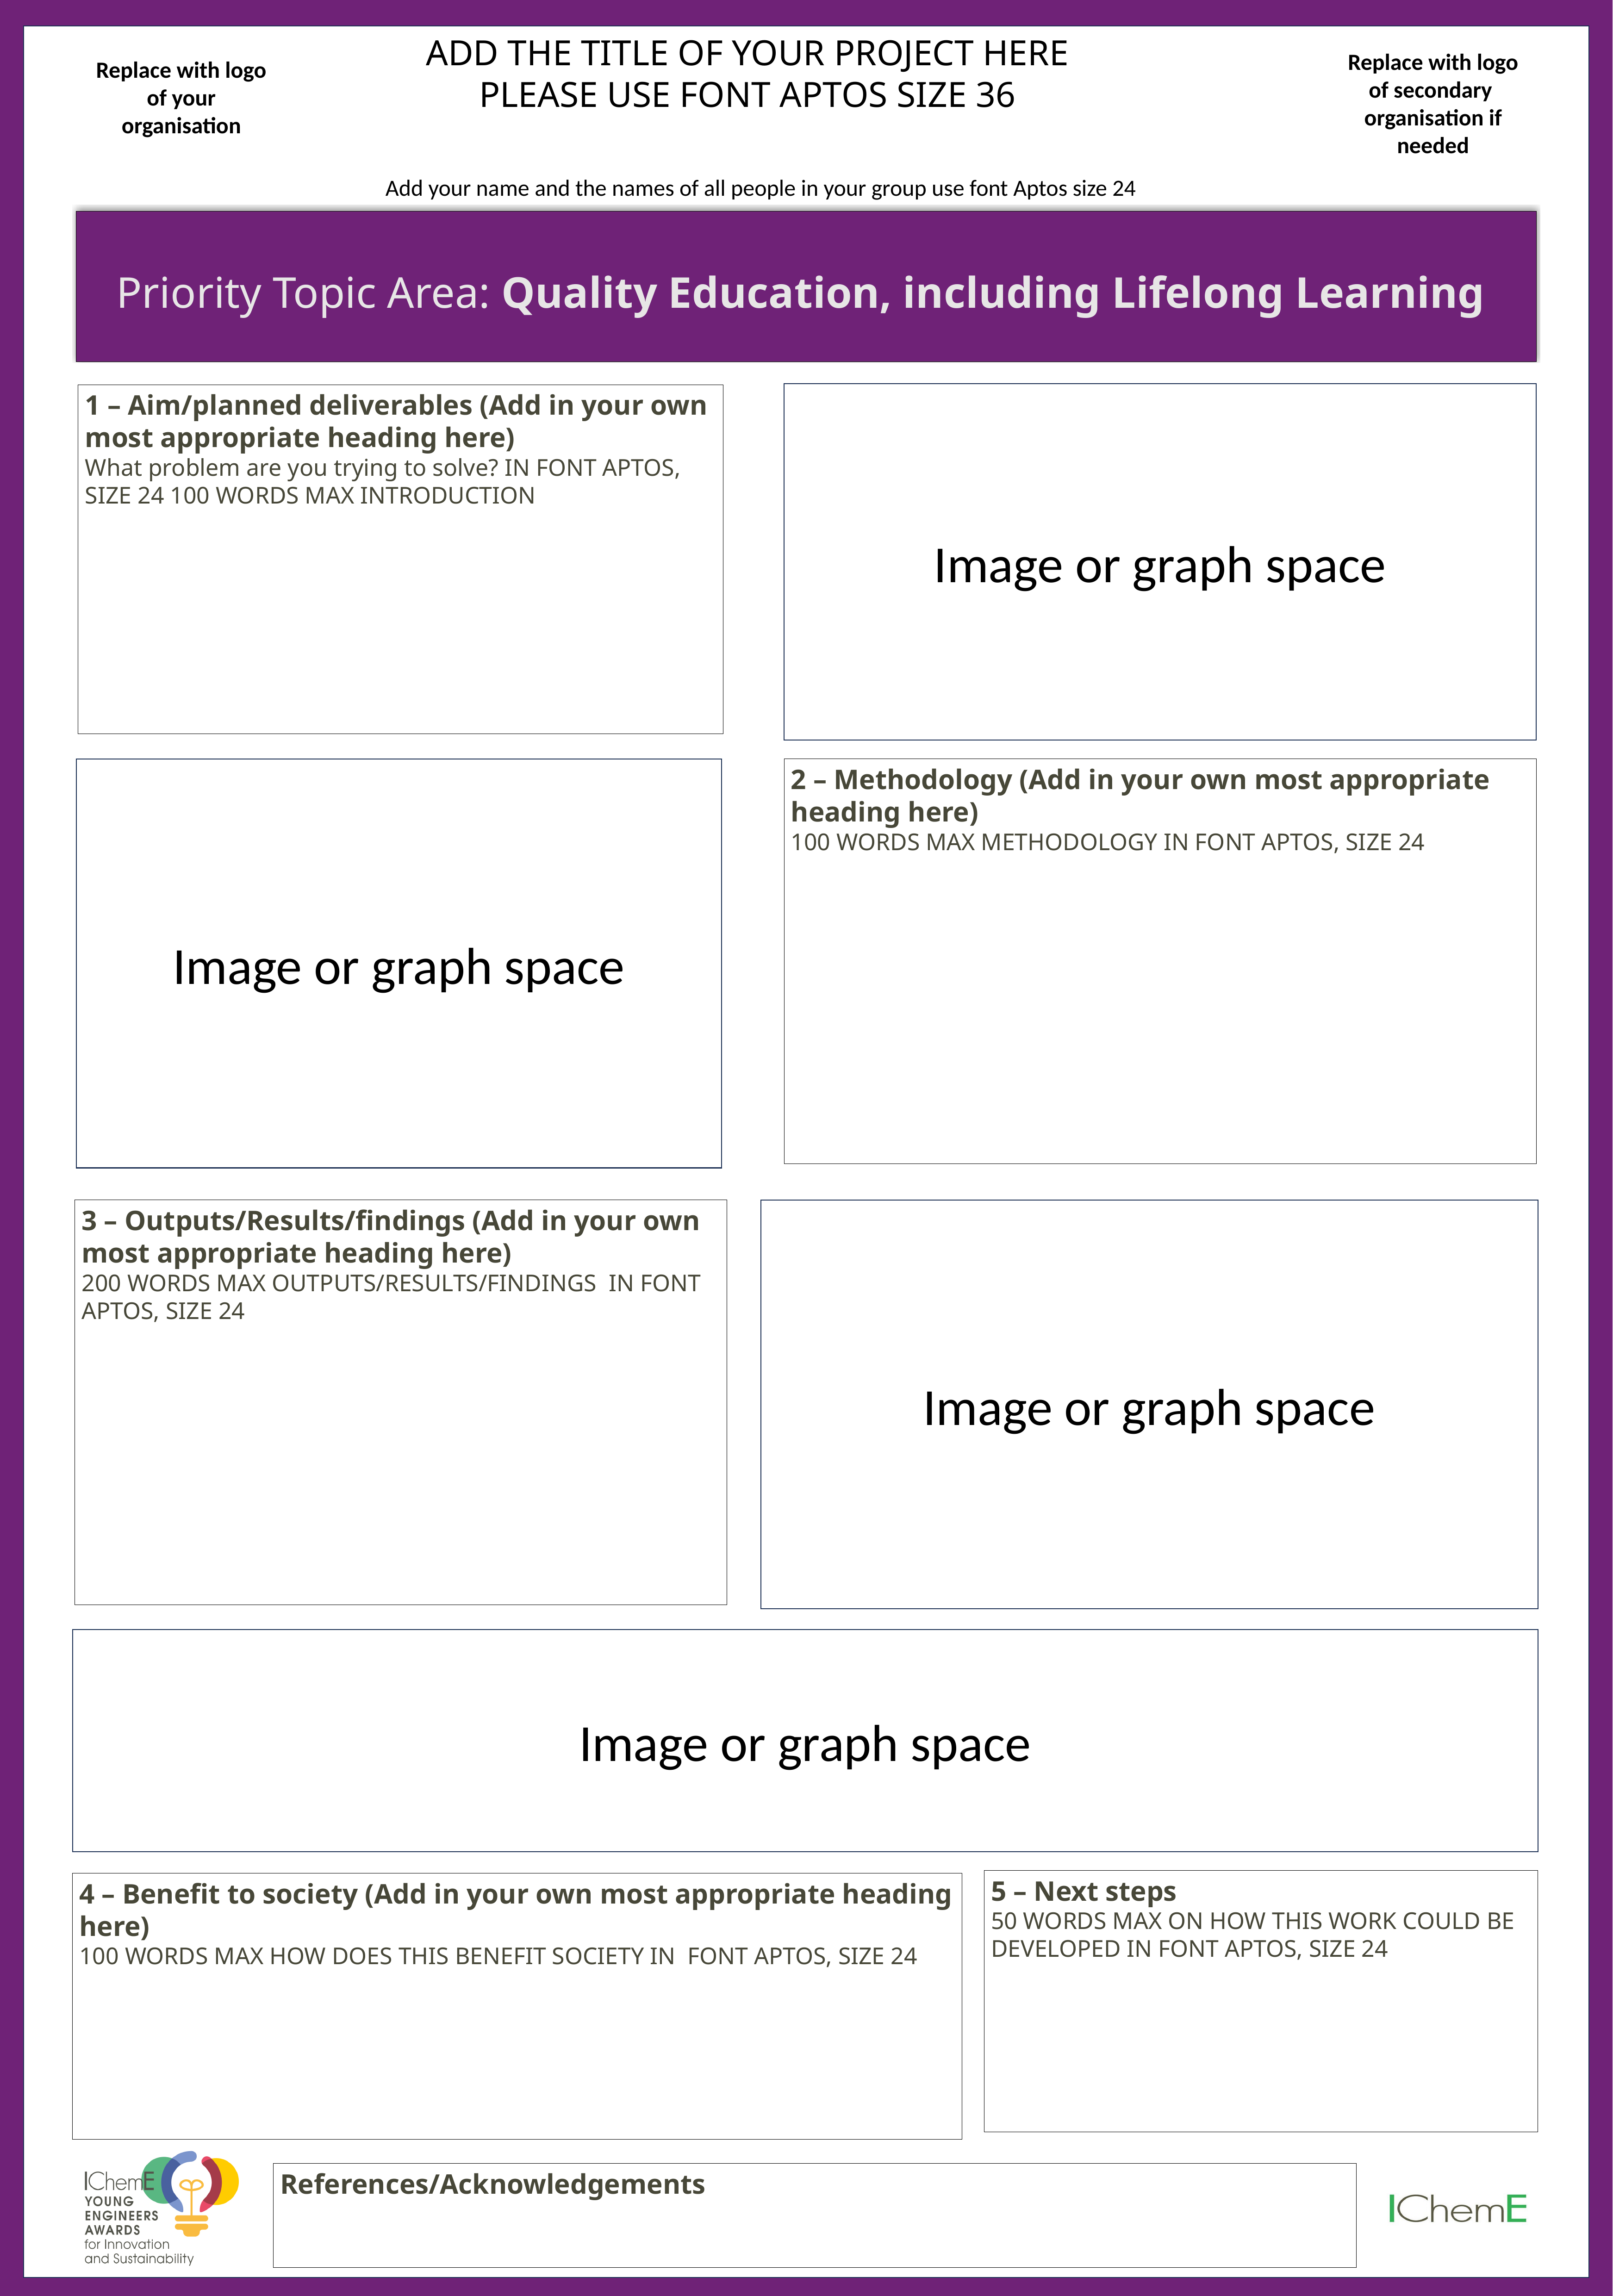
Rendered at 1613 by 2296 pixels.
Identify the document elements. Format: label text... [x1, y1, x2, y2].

text_box Image or graph space [760, 1200, 1538, 1609]
text_box 4 – Benefit to society (Add in your own most appropriate heading here) 100 WORDS MAX HOW DOES THIS BENEFIT SOCIETY IN FONT APTOS, SIZE 24 [72, 1873, 962, 2140]
picture [1378, 2142, 1537, 2277]
text_box Add your name and the names of all people in your group use font Aptos size 24 [24, 169, 1498, 204]
text_box Priority Topic Area: Quality Education, including Lifelong Learning [76, 211, 1537, 362]
picture [71, 2141, 250, 2277]
text_box Image or graph space [72, 1629, 1538, 1852]
text_box ADD THE TITLE OF YOUR PROJECT HERE PLEASE USE FONT APTOS SIZE 36 [259, 27, 1236, 118]
text_box Image or graph space [784, 383, 1537, 740]
text_box Replace with logo of secondary organisation if needed [1330, 44, 1537, 162]
text_box 1 – Aim/planned deliverables (Add in your own most appropriate heading here) What problem are you trying to solve? IN FONT APTOS, SIZE 24 100 WORDS MAX INTRODUCTION [78, 385, 723, 734]
text_box 2 – Methodology (Add in your own most appropriate heading here) 100 WORDS MAX METHODOLOGY IN FONT APTOS, SIZE 24 [784, 759, 1537, 1164]
text_box [23, 25, 1589, 2278]
text_box Replace with logo of your organisation [78, 51, 285, 169]
text_box References/Acknowledgements [273, 2163, 1357, 2268]
text_box Image or graph space [76, 759, 722, 1169]
text_box 5 – Next steps 50 WORDS MAX ON HOW THIS WORK COULD BE DEVELOPED IN FONT APTOS, SIZE 24 [984, 1870, 1538, 2132]
text_box 3 – Outputs/Results/findings (Add in your own most appropriate heading here) 200 WORDS MAX OUTPUTS/RESULTS/FINDINGS IN FONT APTOS, SIZE 24 [75, 1200, 727, 1605]
